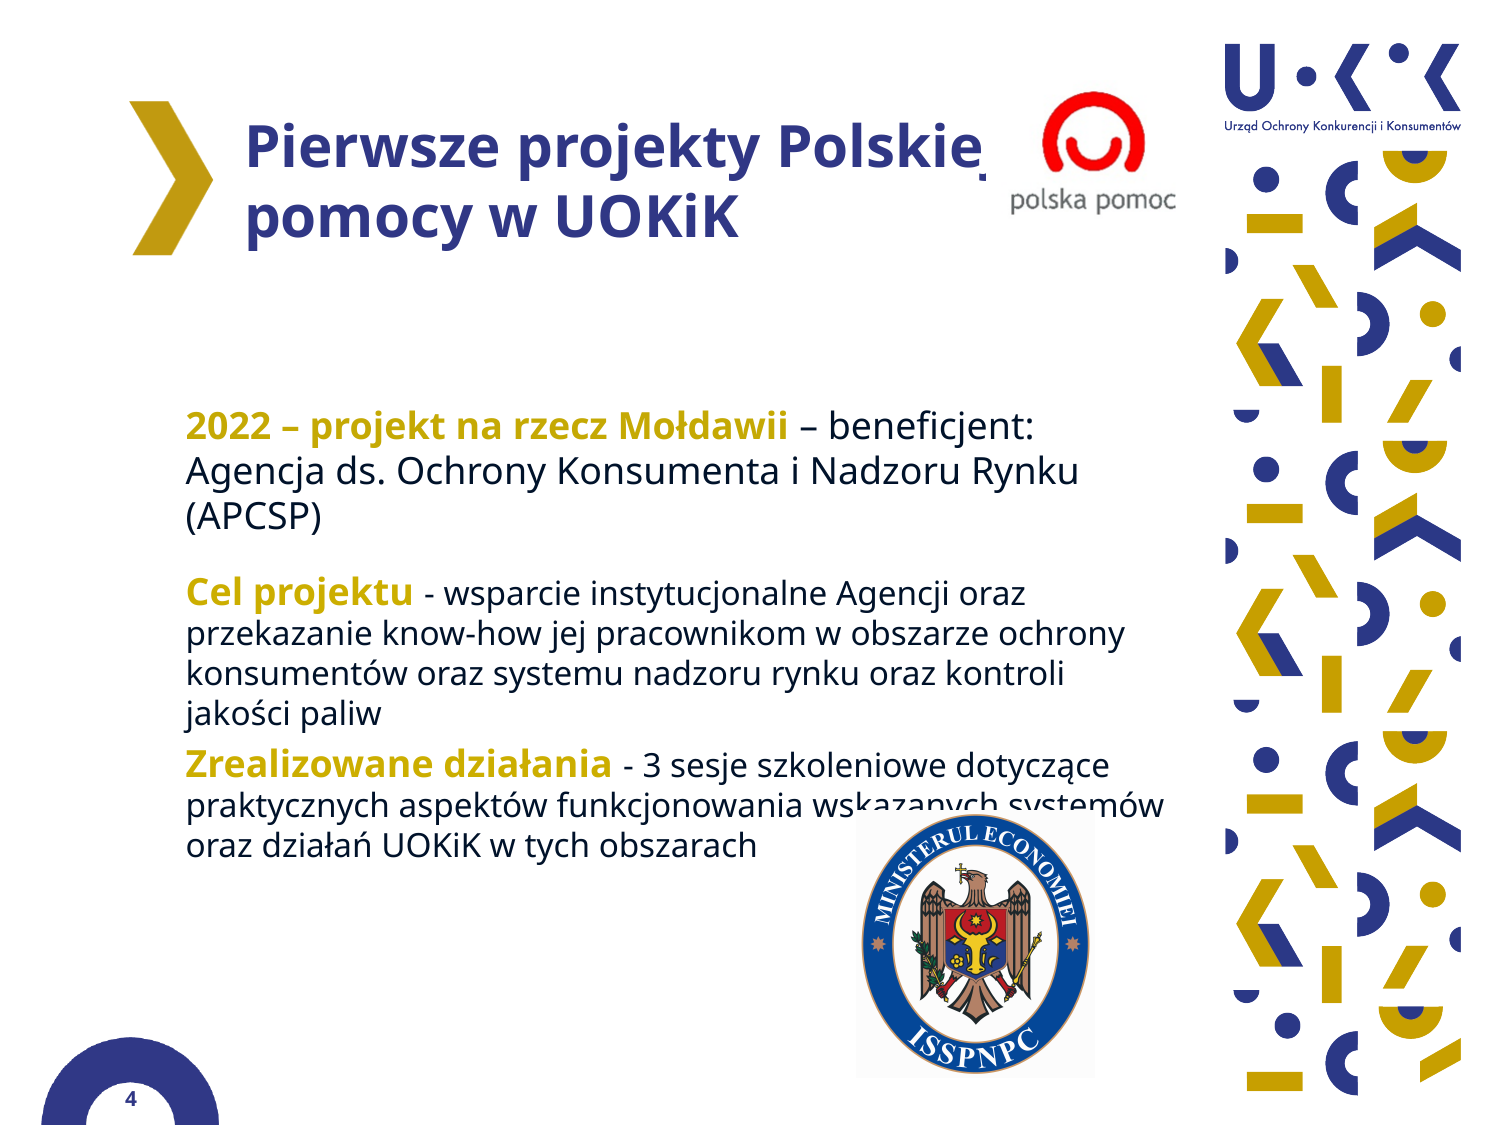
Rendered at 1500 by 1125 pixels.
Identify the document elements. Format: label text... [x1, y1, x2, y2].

list 2022 – projekt na rzecz Mołdawii – beneficjent: Agencja ds. Ochrony Konsumenta i Nadzoru Rynku (APCSP) Cel projektu - wsparcie instytucjonalne Agencji oraz przekazanie know-how jej pracownikom w obszarze ochrony konsumentów oraz systemu nadzoru rynku oraz kontroli jakości paliw Zrealizowane działania - 3 sesje szkoleniowe dotyczące praktycznych aspektów funkcjonowania wskazanych systemów oraz działań UOKiK w tych obszarach [170, 219, 1187, 856]
list Pierwsze projekty Polskiej pomocy w UOKiK [229, 101, 1128, 256]
picture [0, 2, 1500, 1125]
